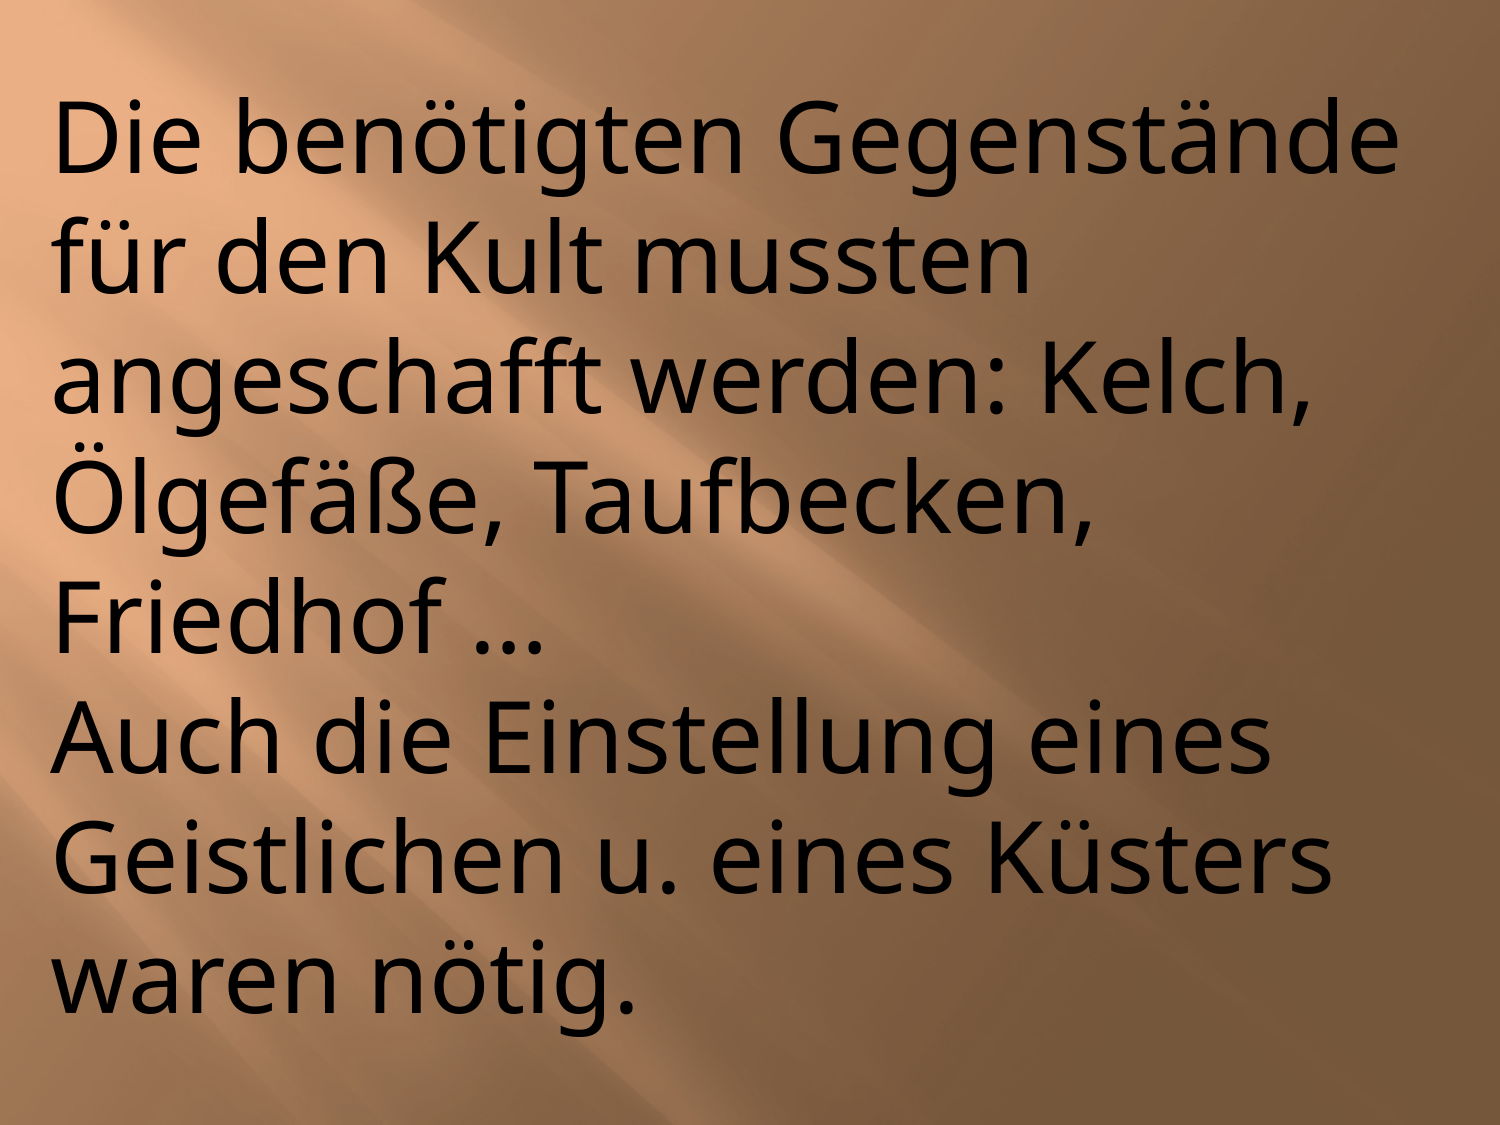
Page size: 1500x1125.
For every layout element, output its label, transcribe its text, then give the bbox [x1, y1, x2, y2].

text_box Die benötigten Gegenstände für den Kult mussten angeschafft werden: Kelch, Ölgefäße, Taufbecken, Friedhof … Auch die Einstellung eines Geistlichen u. eines Küsters waren nötig. [35, 66, 1500, 1041]
